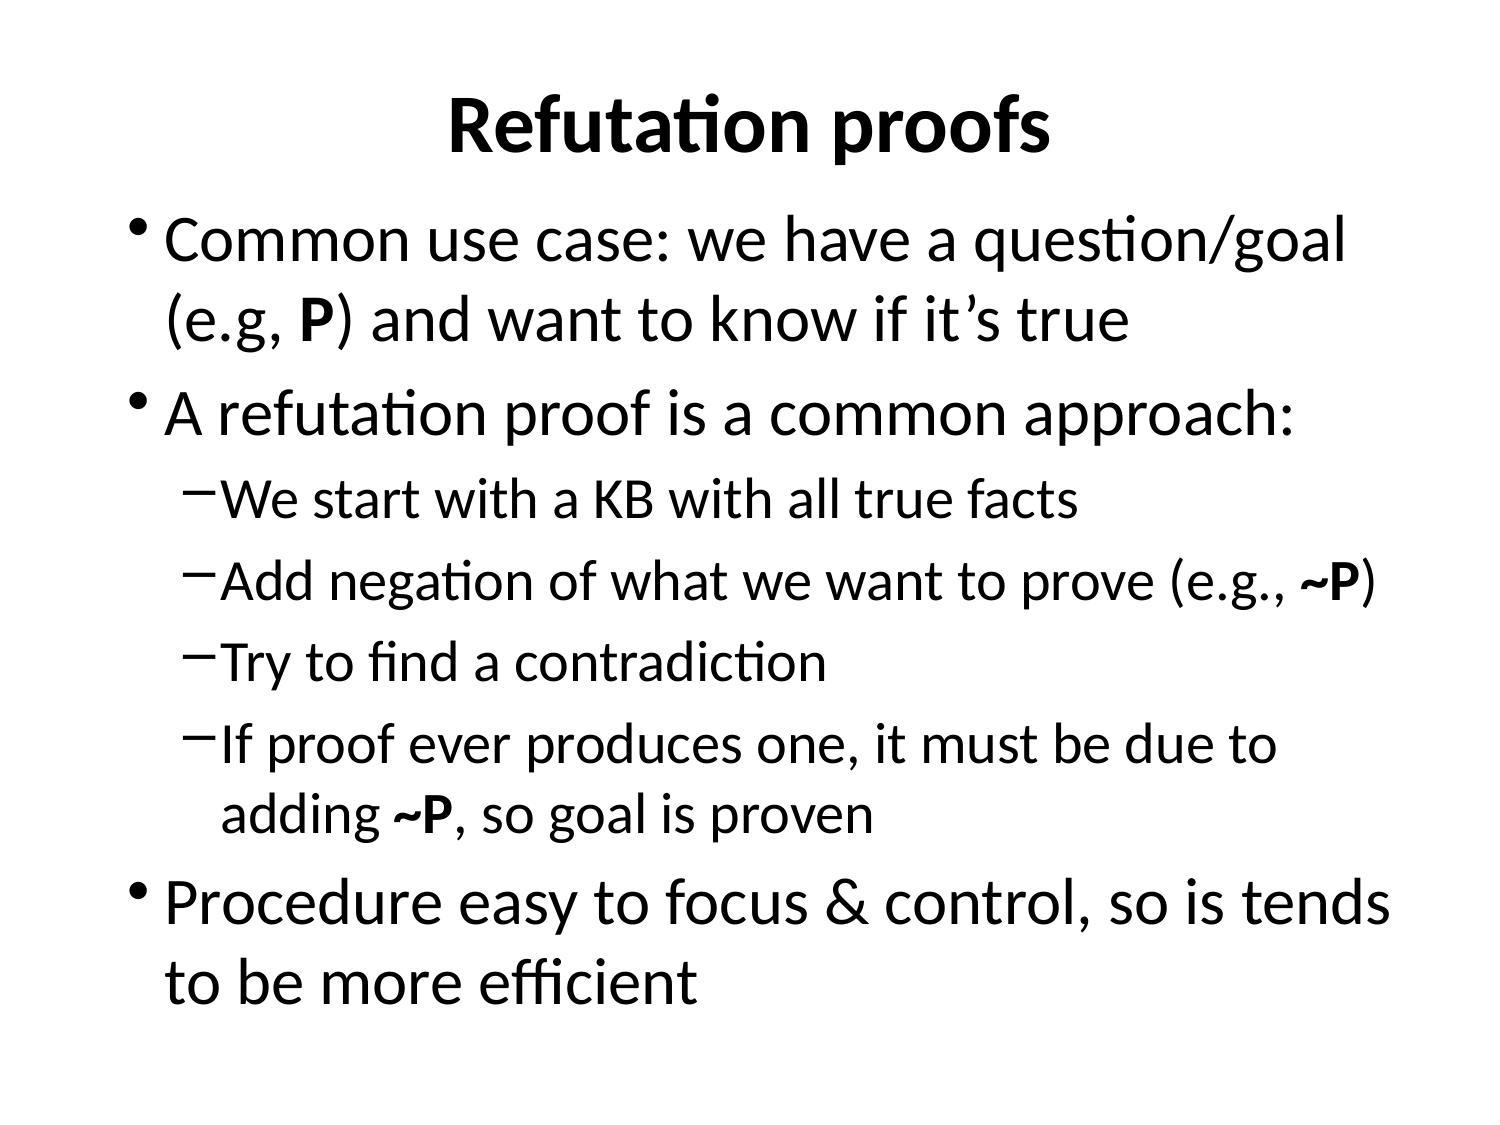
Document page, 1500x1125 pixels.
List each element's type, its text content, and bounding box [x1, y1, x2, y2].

title Refutation proofs [112, 24, 1388, 187]
list Common use case: we have a question/goal (e.g, P) and want to know if it’s true A refutation proof is a common approach: We start with a KB with all true facts Add negation of what we want to prove (e.g., ~P) Try to find a contradiction If proof ever produces one, it must be due to adding ~P, so goal is proven Procedure easy to focus & control, so is tends to be more efficient [112, 187, 1422, 1100]
